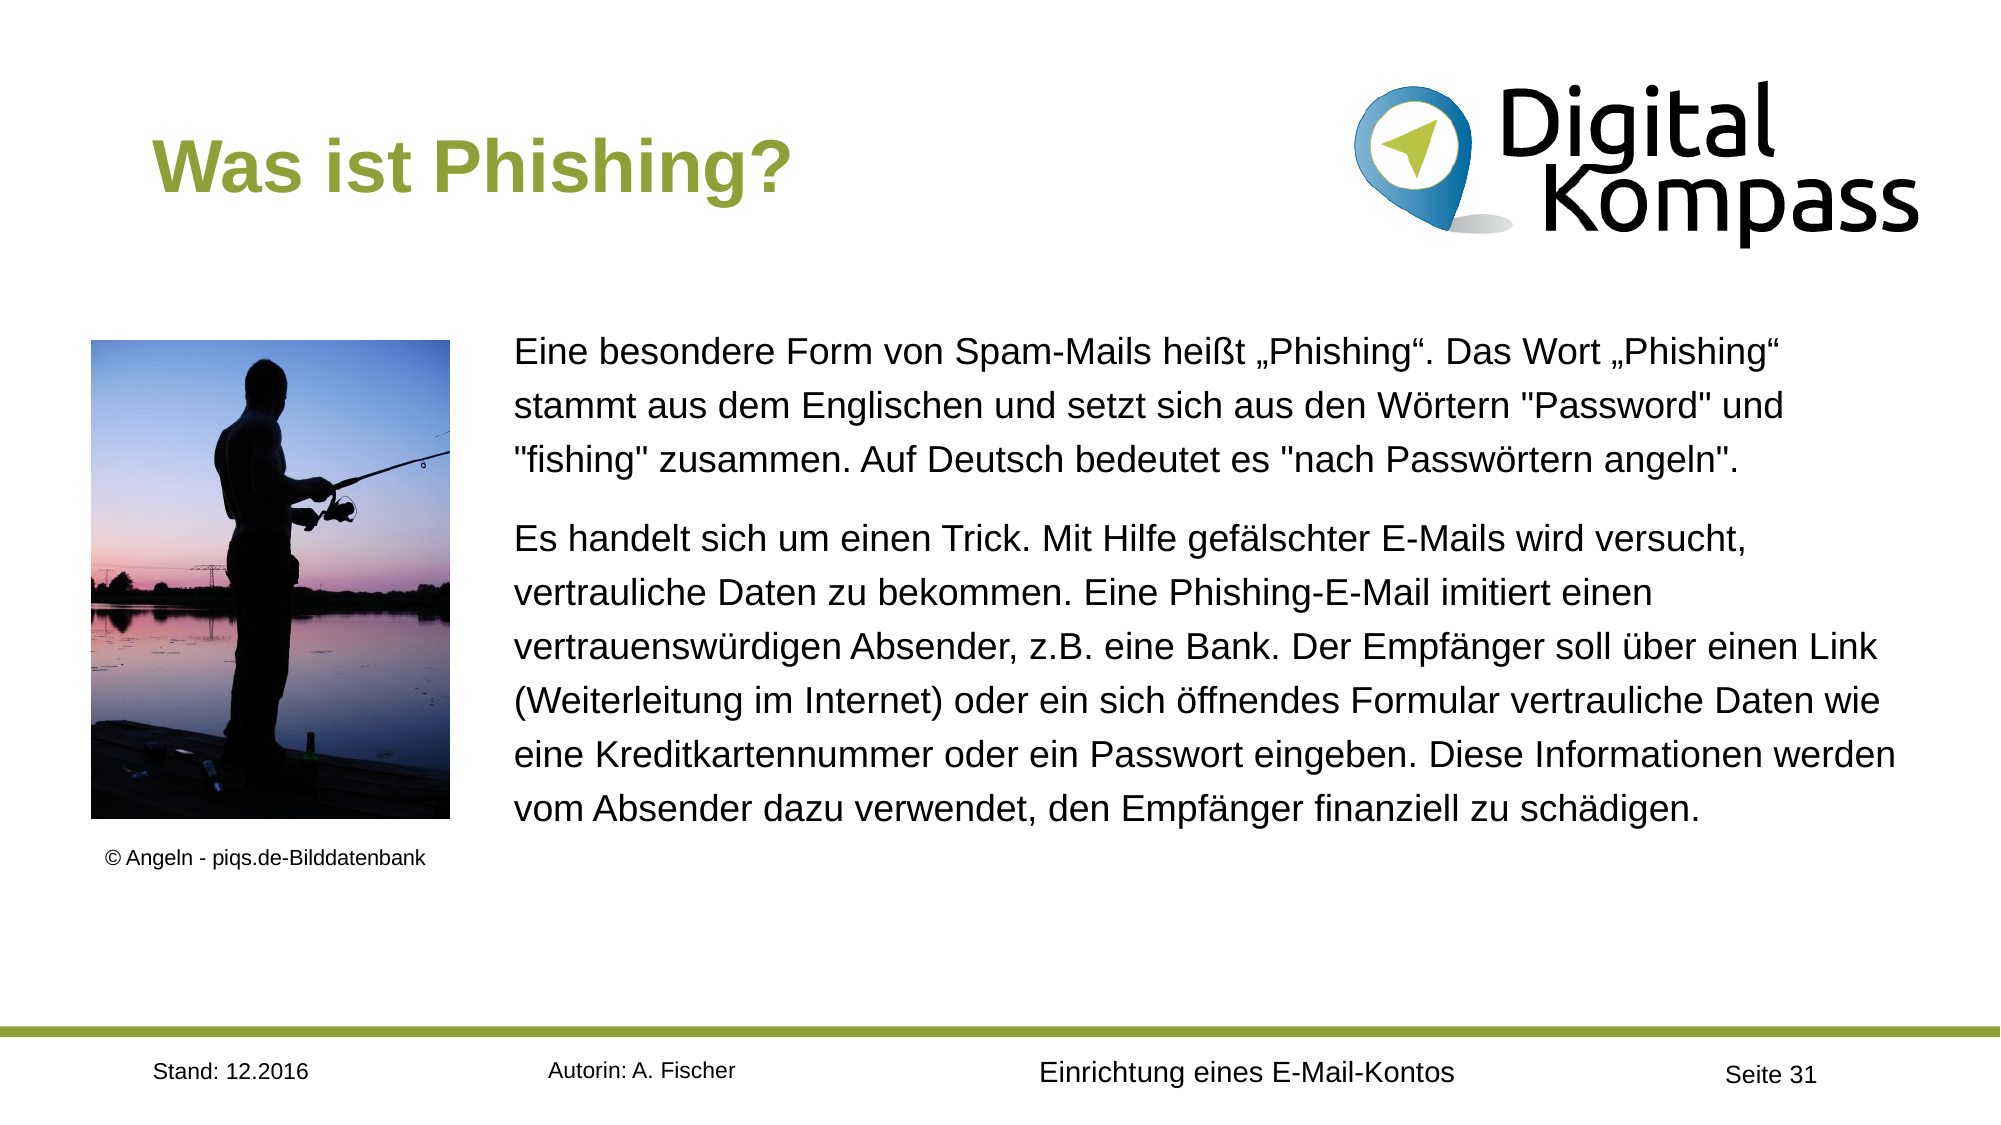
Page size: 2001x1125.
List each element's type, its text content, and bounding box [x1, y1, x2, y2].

text_box Eine besondere Form von Spam-Mails heißt „Phishing“. Das Wort „Phishing“ stammt aus dem Englischen und setzt sich aus den Wörtern "Password" und "fishing" zusammen. Auf Deutsch bedeutet es "nach Passwörtern angeln". Es handelt sich um einen Trick. Mit Hilfe gefälschter E-Mails wird versucht, vertrauliche Daten zu bekommen. Eine Phishing-E-Mail imitiert einen vertrauenswürdigen Absender, z.B. eine Bank. Der Empfänger soll über einen Link (Weiterleitung im Internet) oder ein sich öffnendes Formular vertrauliche Daten wie eine Kreditkartennummer oder ein Passwort eingeben. Diese Informationen werden vom Absender dazu verwendet, den Empfänger finanziell zu schädigen. [498, 310, 1919, 889]
picture [91, 340, 450, 819]
text_box © Angeln - piqs.de-Bilddatenbank [90, 836, 450, 878]
title Was ist Phishing? [137, 59, 1879, 278]
picture [1323, 51, 1944, 278]
